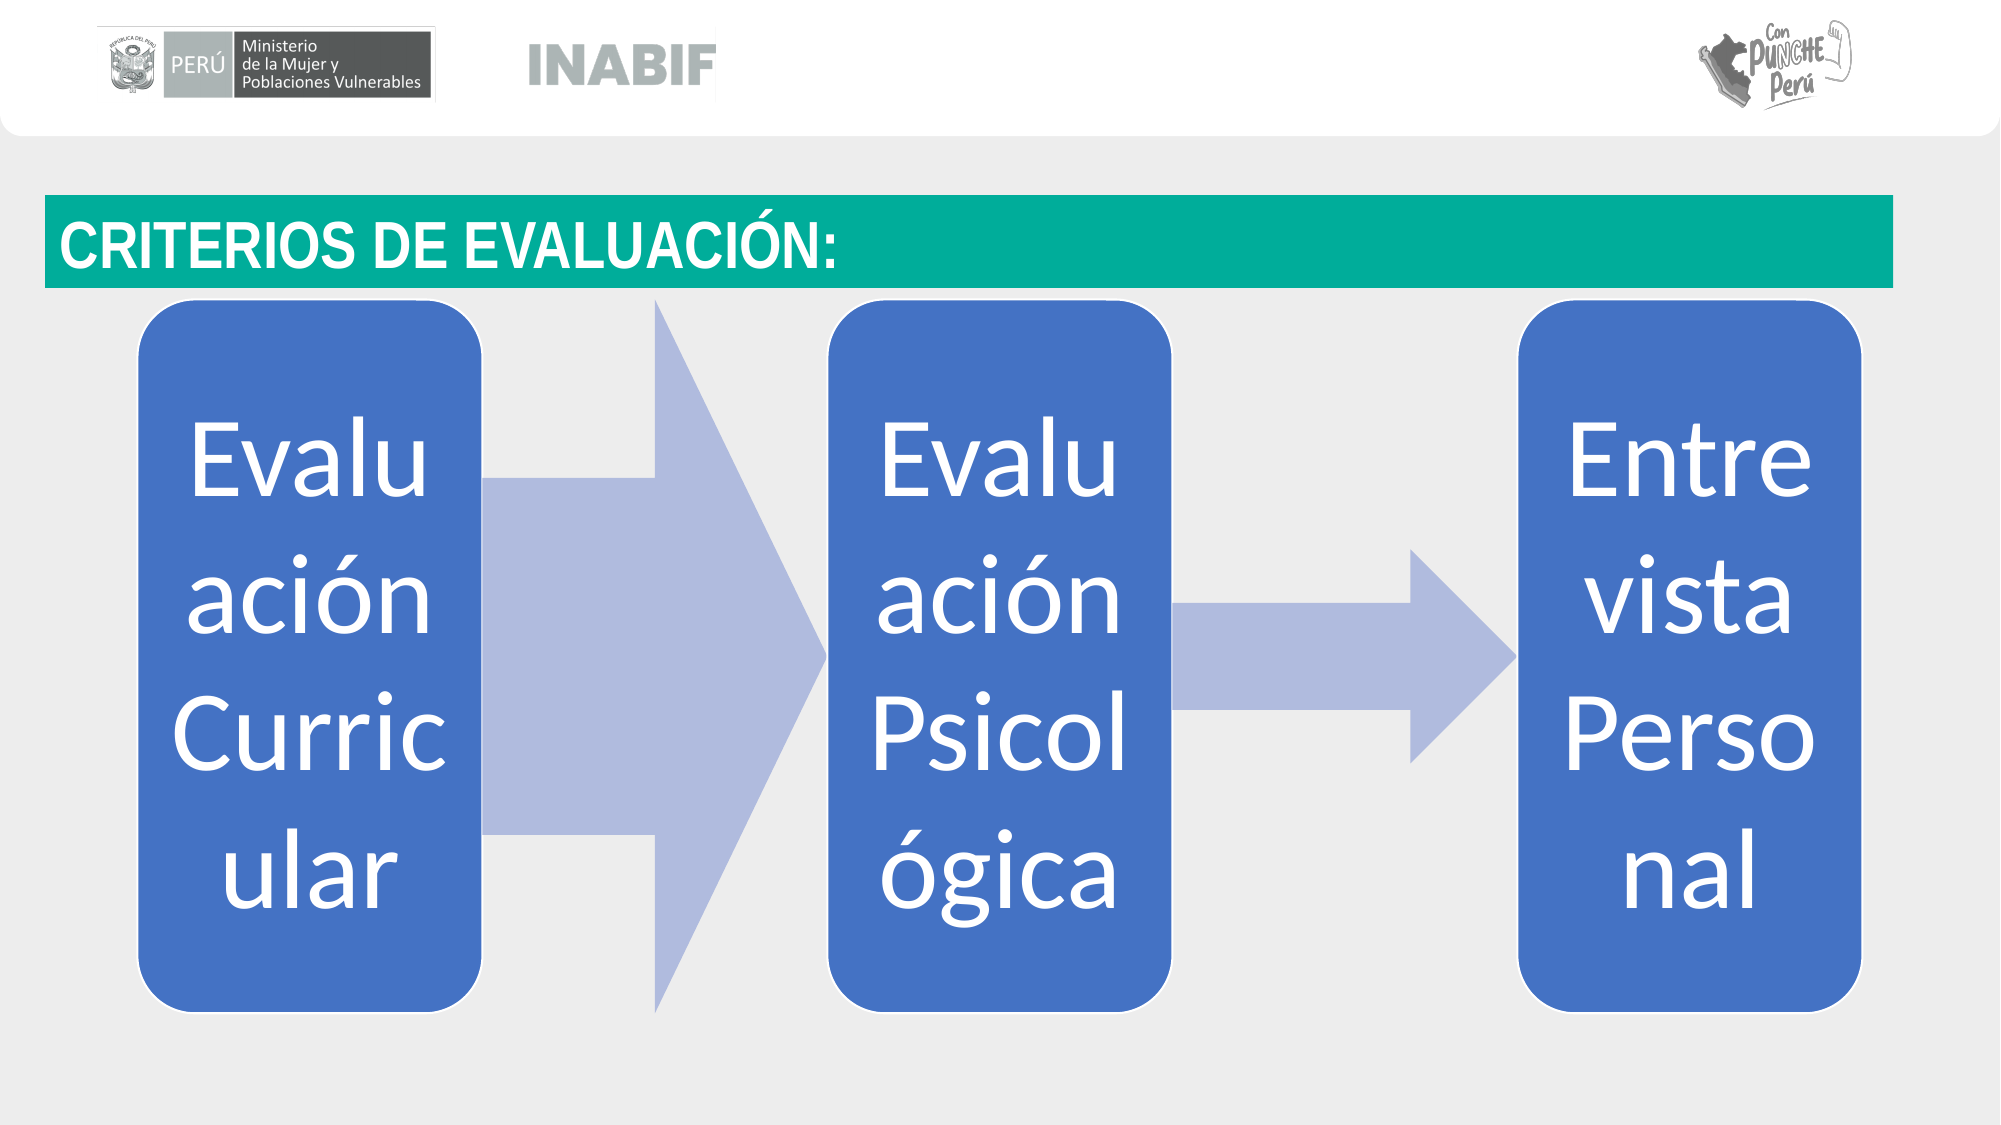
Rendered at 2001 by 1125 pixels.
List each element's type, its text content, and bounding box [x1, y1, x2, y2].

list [137, 299, 1863, 1014]
text_box [0, 0, 2000, 138]
text_box CRITERIOS DE EVALUACIÓN: [44, 194, 1894, 289]
picture [1687, 12, 1863, 119]
picture [97, 1, 716, 138]
